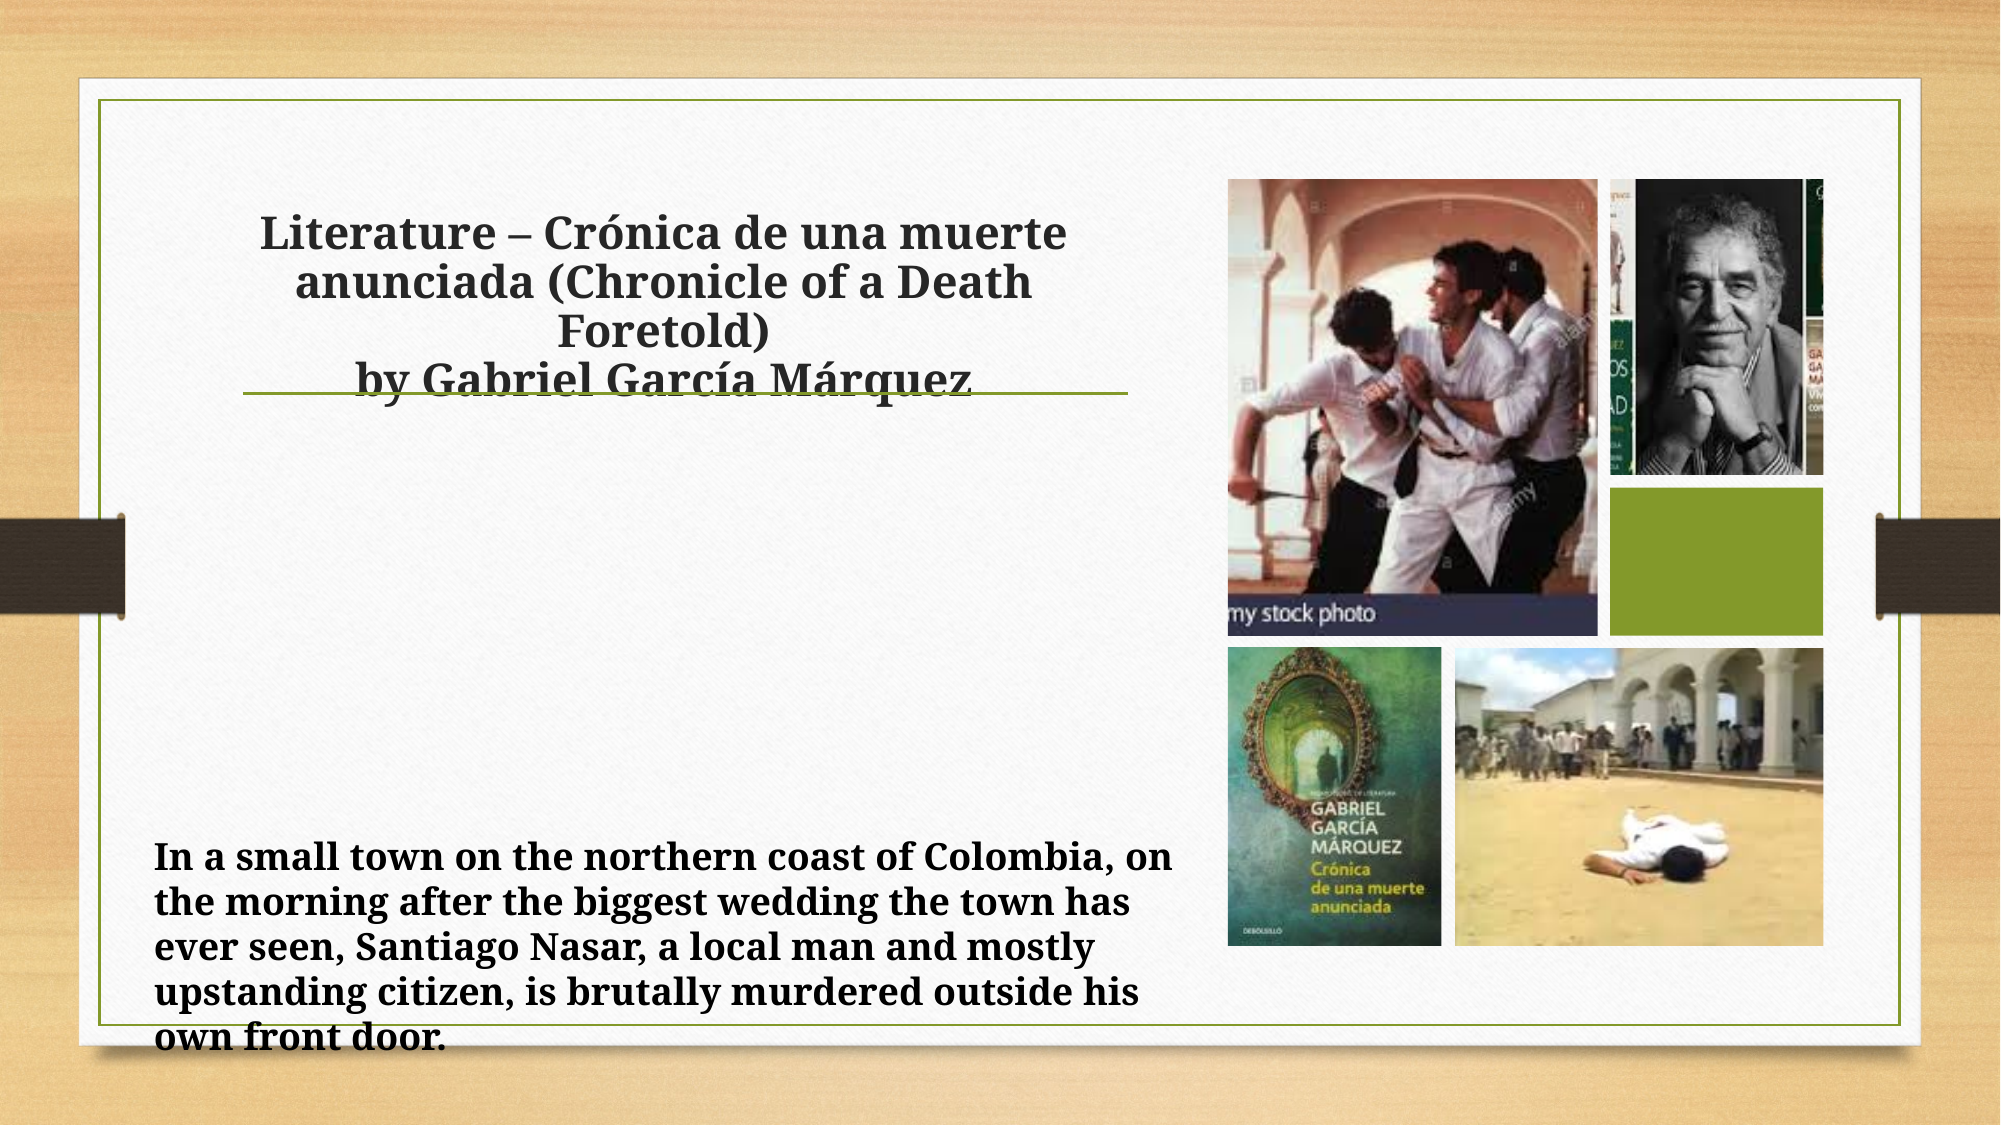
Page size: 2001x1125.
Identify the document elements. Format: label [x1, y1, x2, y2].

picture [1227, 179, 1598, 636]
picture [1454, 648, 1824, 946]
picture [1609, 179, 1824, 475]
text_box [0, 0, 2000, 1125]
picture [1227, 646, 1442, 946]
